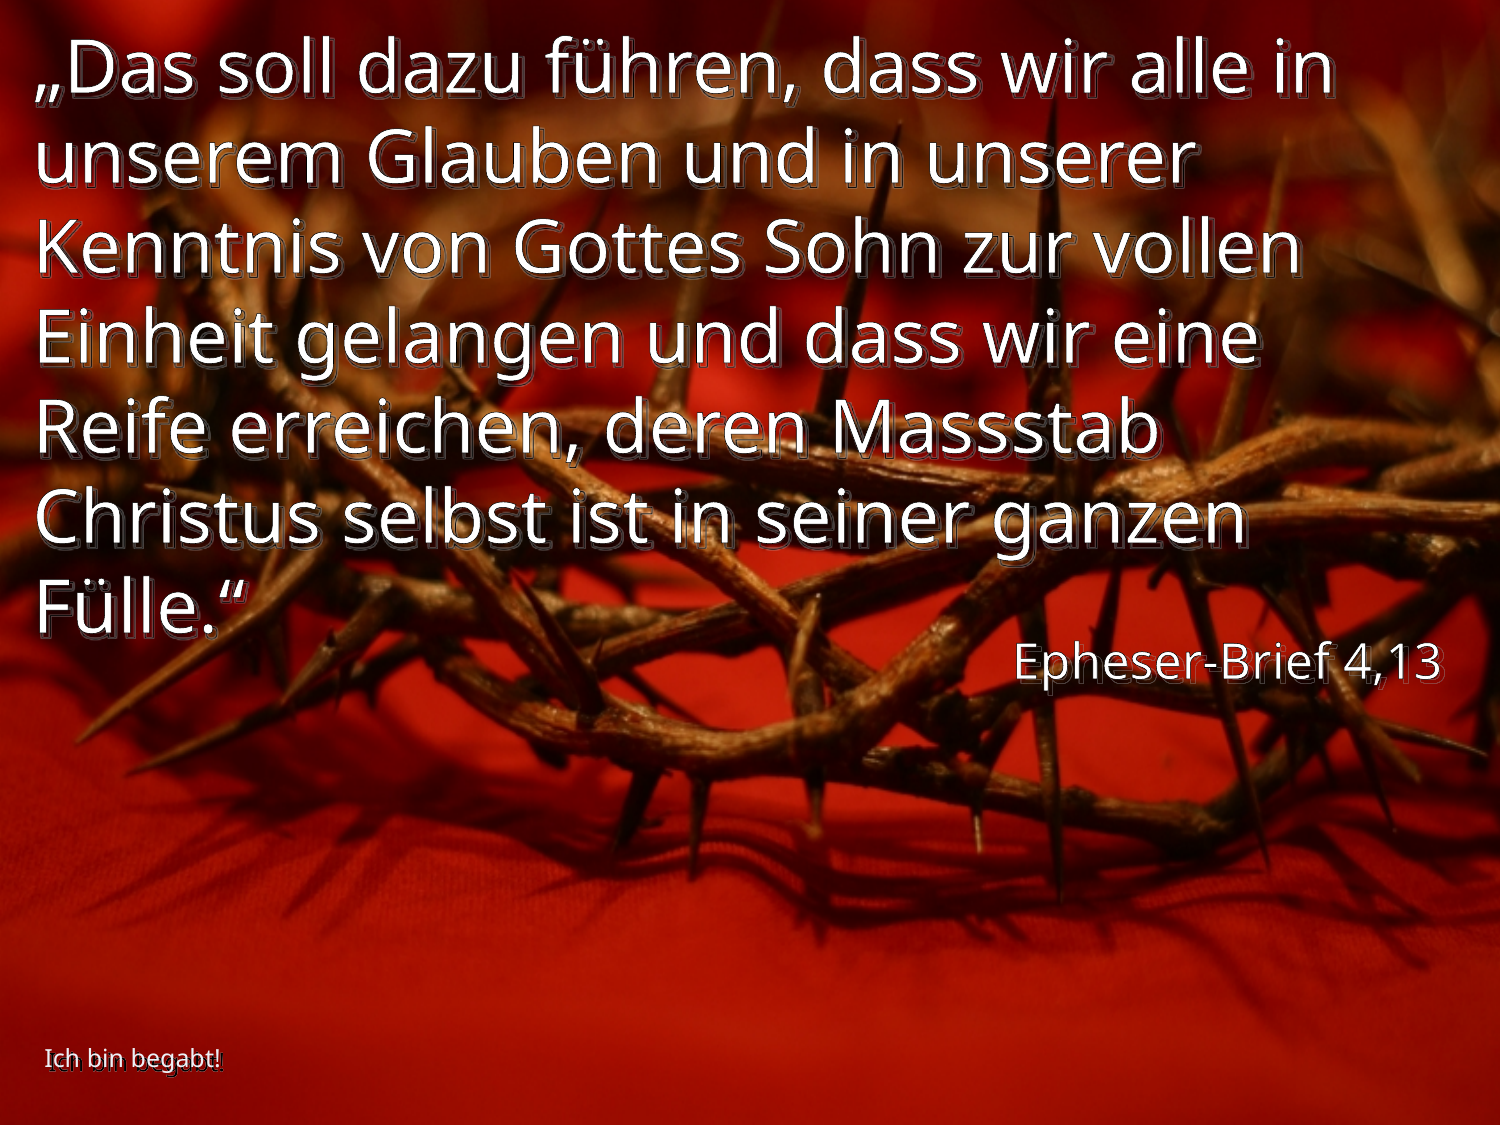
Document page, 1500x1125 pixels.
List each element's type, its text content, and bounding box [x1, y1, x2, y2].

text_box Epheser-Brief 4,13 [716, 621, 1457, 697]
title „Das soll dazu führen, dass wir alle in unserem Glauben und in unserer Kenntnis von Gottes Sohn zur vollen Einheit gelangen und dass wir eine Reife erreichen, deren Massstab Christus selbst ist in seiner ganzen Fülle.“ [17, 10, 1365, 656]
picture [0, 0, 1500, 1125]
subtitle Ich bin begabt! [29, 1034, 598, 1095]
